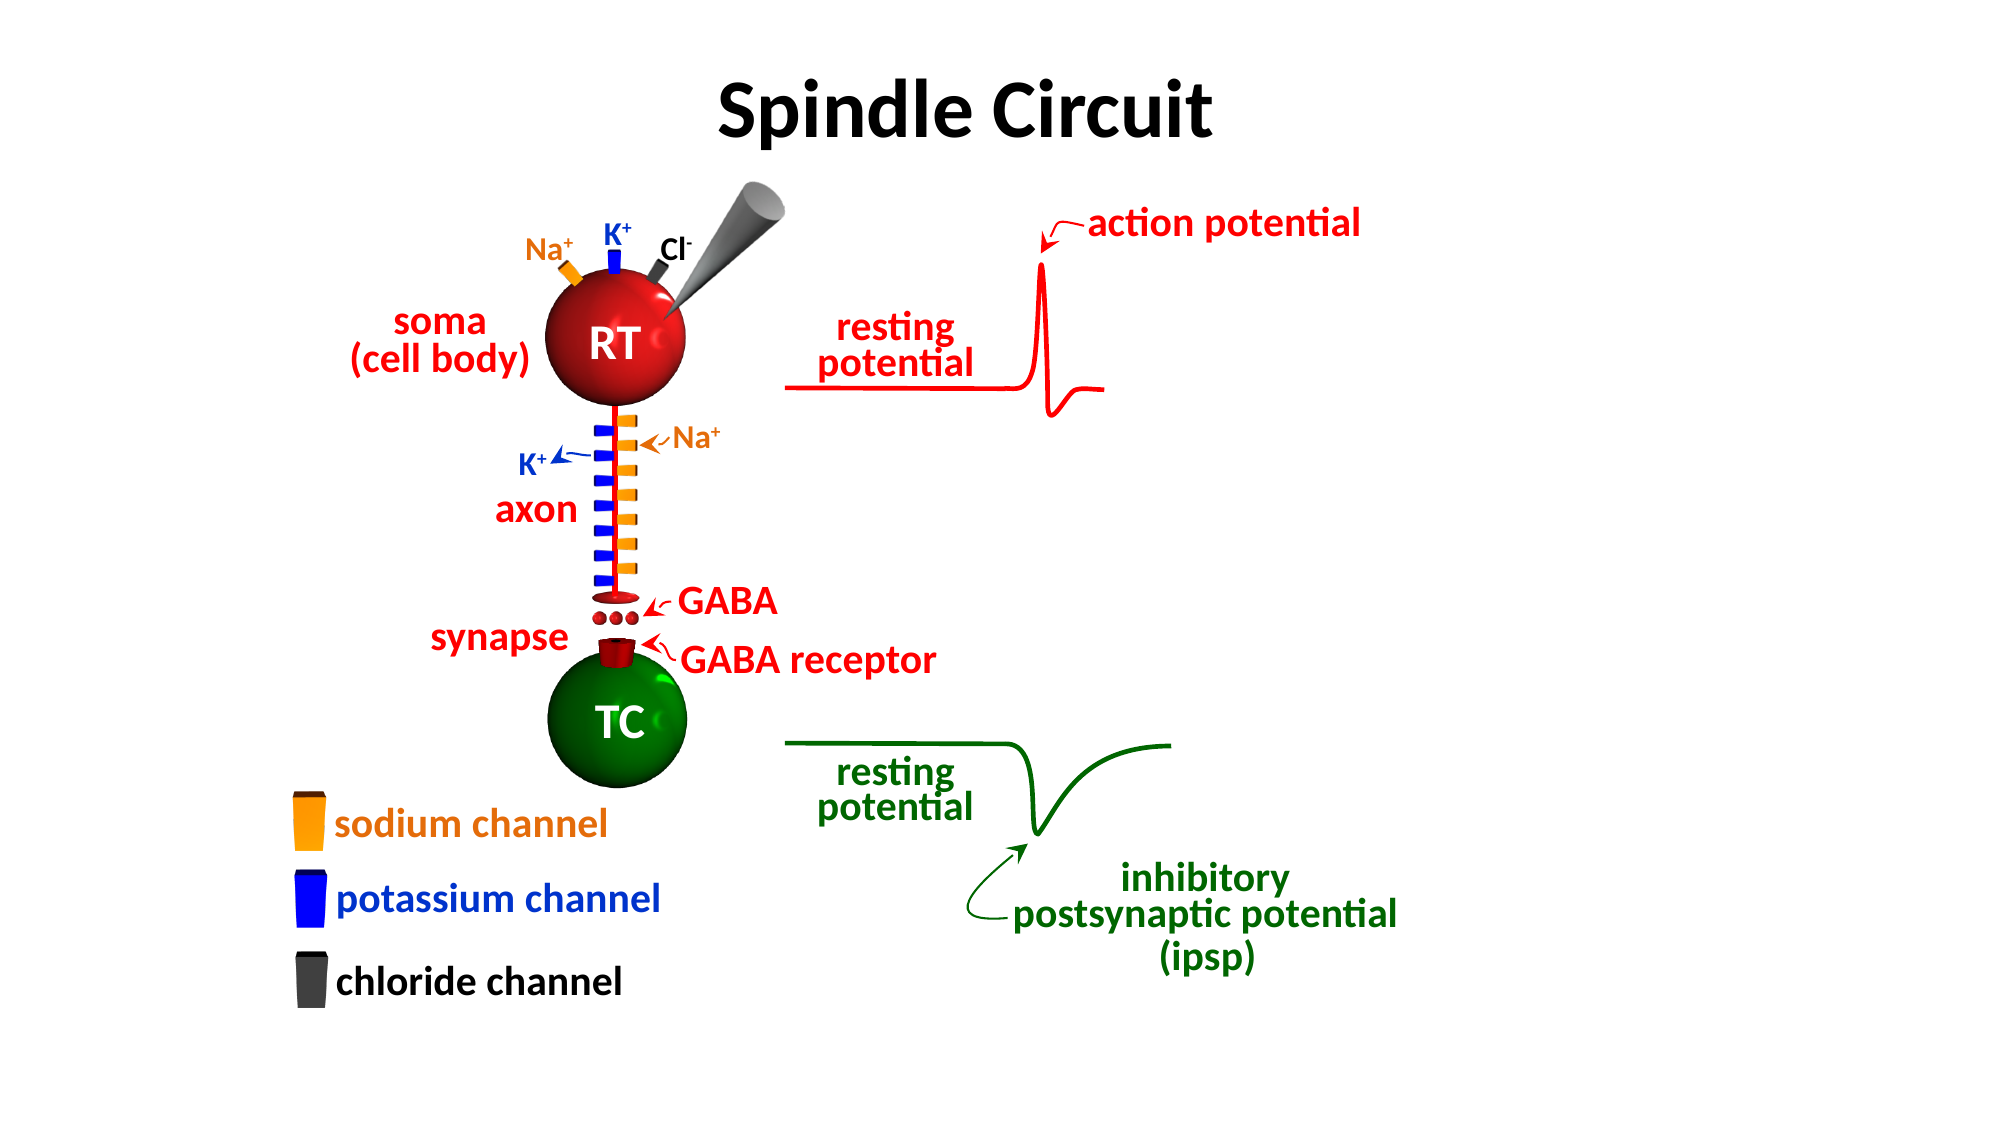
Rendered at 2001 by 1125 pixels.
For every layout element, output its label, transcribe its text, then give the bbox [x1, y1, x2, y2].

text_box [1104, 954, 1307, 988]
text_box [333, 285, 535, 667]
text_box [784, 291, 999, 393]
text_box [540, 596, 690, 789]
text_box Spindle Circuit [702, 46, 1230, 162]
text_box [1004, 187, 1379, 416]
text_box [289, 788, 626, 855]
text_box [540, 295, 690, 422]
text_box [592, 565, 794, 627]
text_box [596, 624, 955, 691]
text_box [970, 743, 1416, 945]
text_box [502, 423, 615, 588]
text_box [616, 407, 737, 564]
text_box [784, 736, 1006, 838]
picture [591, 136, 861, 356]
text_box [289, 863, 679, 932]
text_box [290, 946, 640, 1013]
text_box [508, 204, 709, 287]
